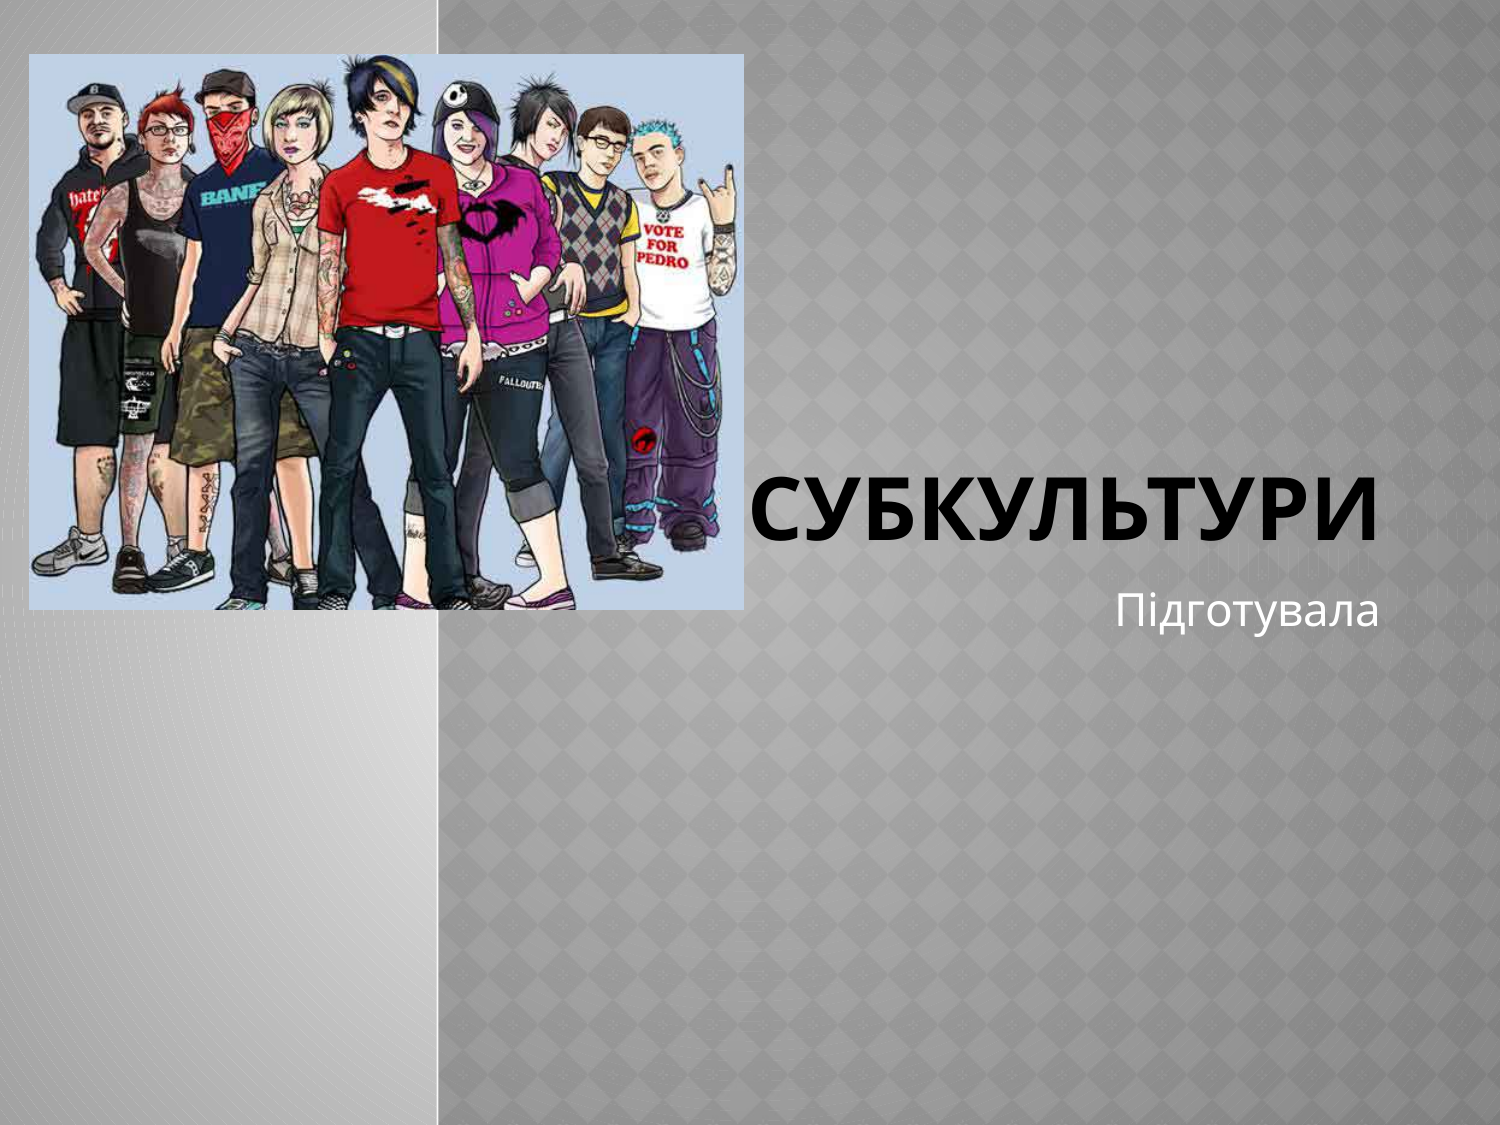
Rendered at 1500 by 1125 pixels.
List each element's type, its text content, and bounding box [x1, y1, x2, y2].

title Субкультури [749, 87, 1390, 558]
picture [29, 54, 744, 611]
subtitle Підготувала [550, 580, 1390, 762]
